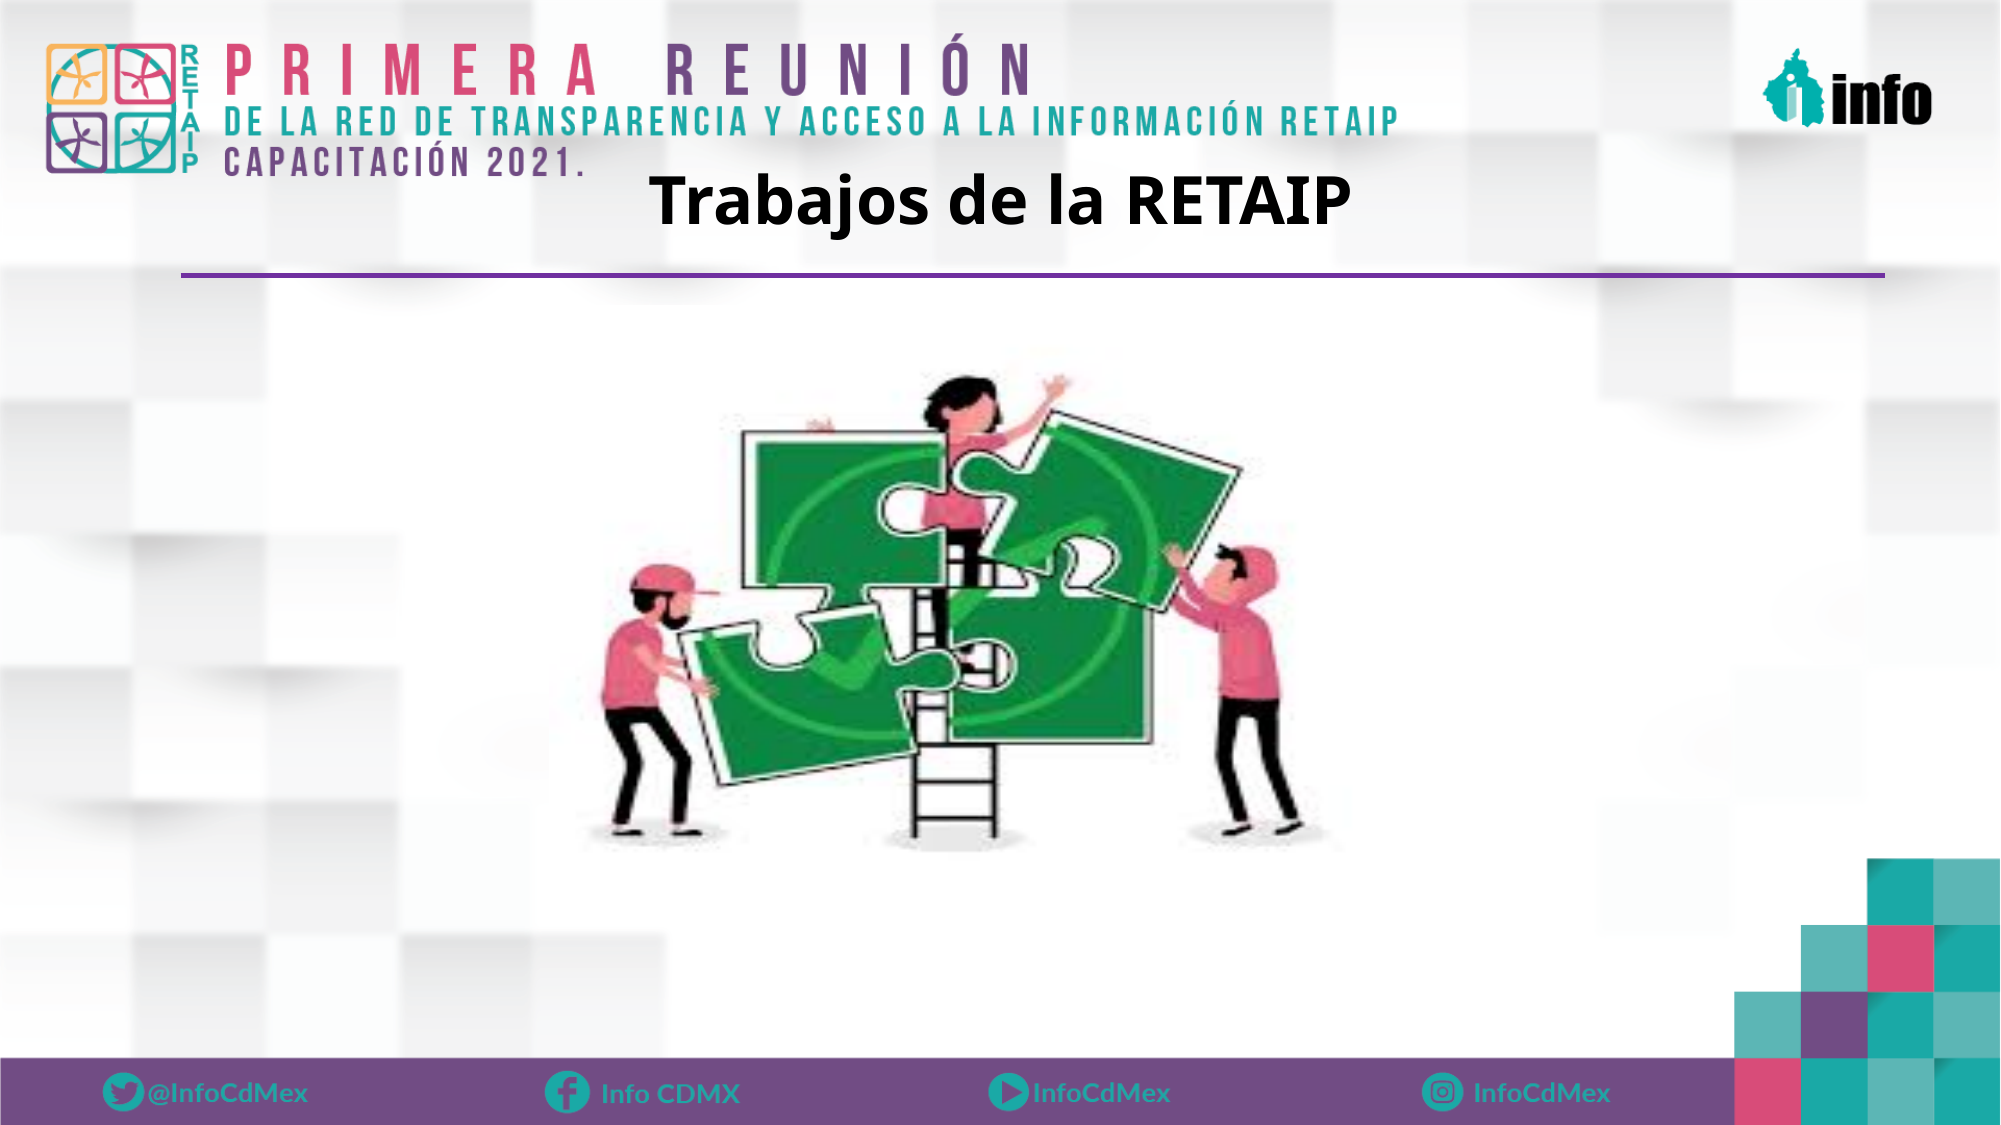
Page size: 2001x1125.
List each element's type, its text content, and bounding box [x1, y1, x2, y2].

text_box Trabajos de la RETAIP [347, 159, 1656, 273]
picture [0, 0, 2001, 1125]
